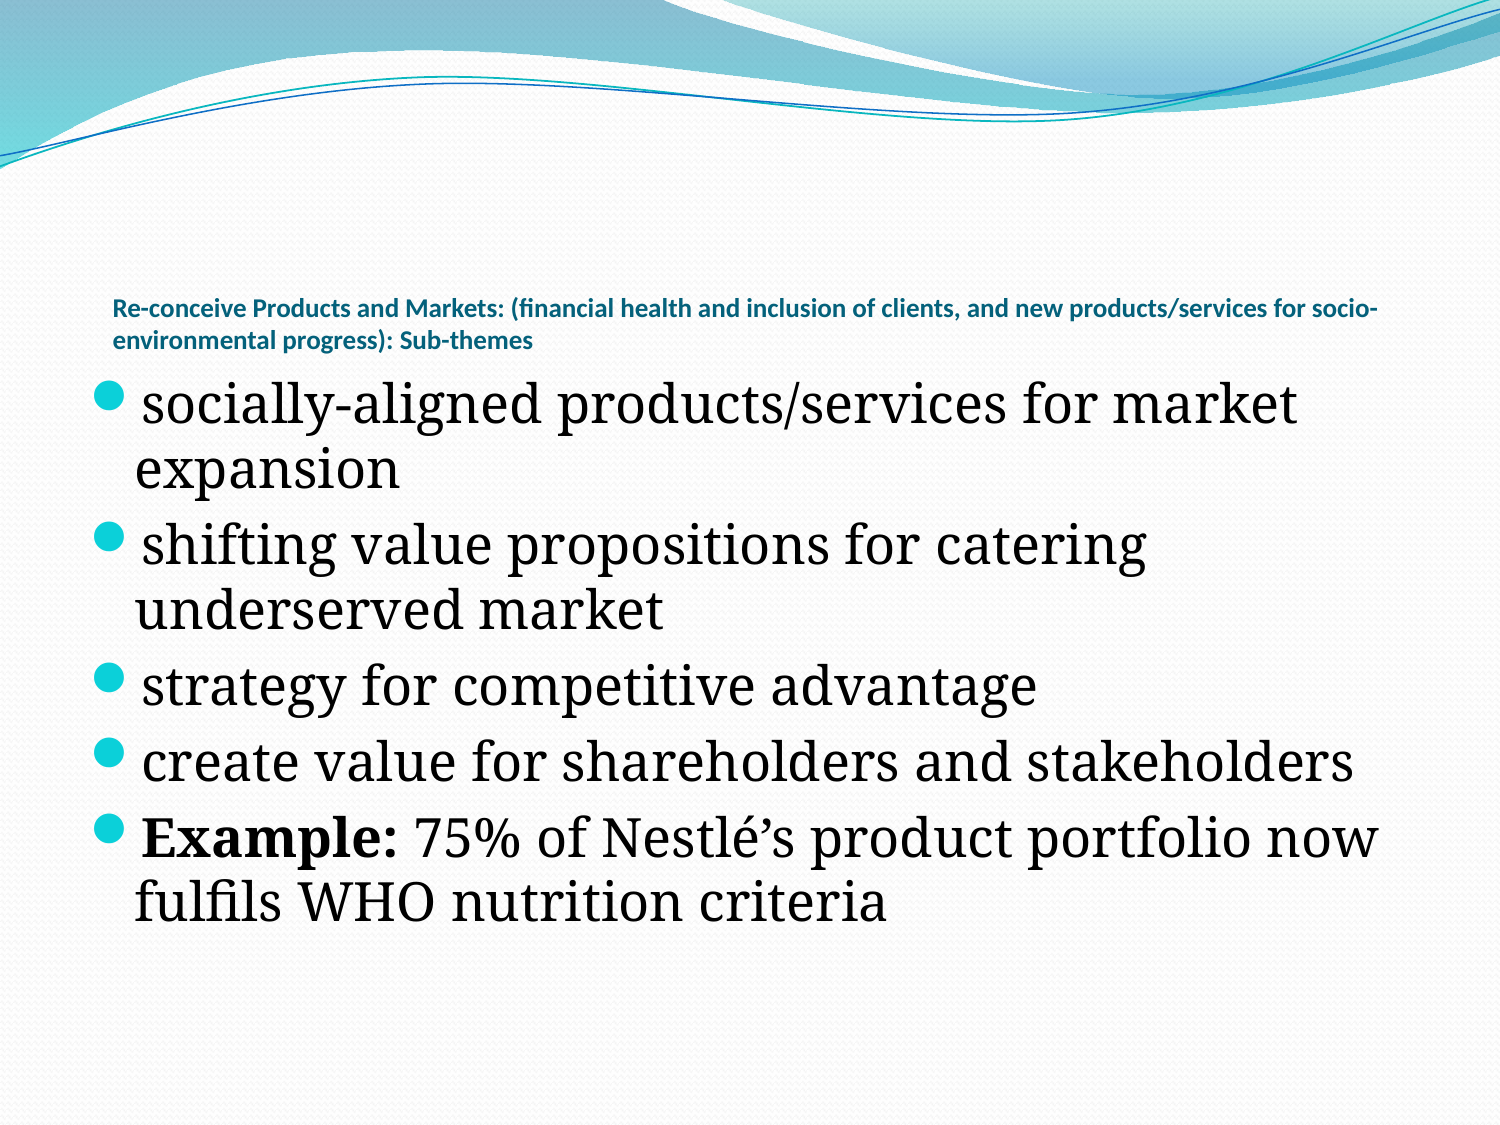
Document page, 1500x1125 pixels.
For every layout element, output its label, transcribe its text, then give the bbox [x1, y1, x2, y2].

list socially-aligned products/services for market expansion shifting value propositions for catering underserved market strategy for competitive advantage create value for shareholders and stakeholders Example: 75% of Nestlé’s product portfolio now fulfils WHO nutrition criteria [75, 362, 1425, 1083]
title Re-conceive Products and Markets: (financial health and inclusion of clients, and new products/services for socio-environmental progress): Sub-themes [112, 137, 1463, 388]
